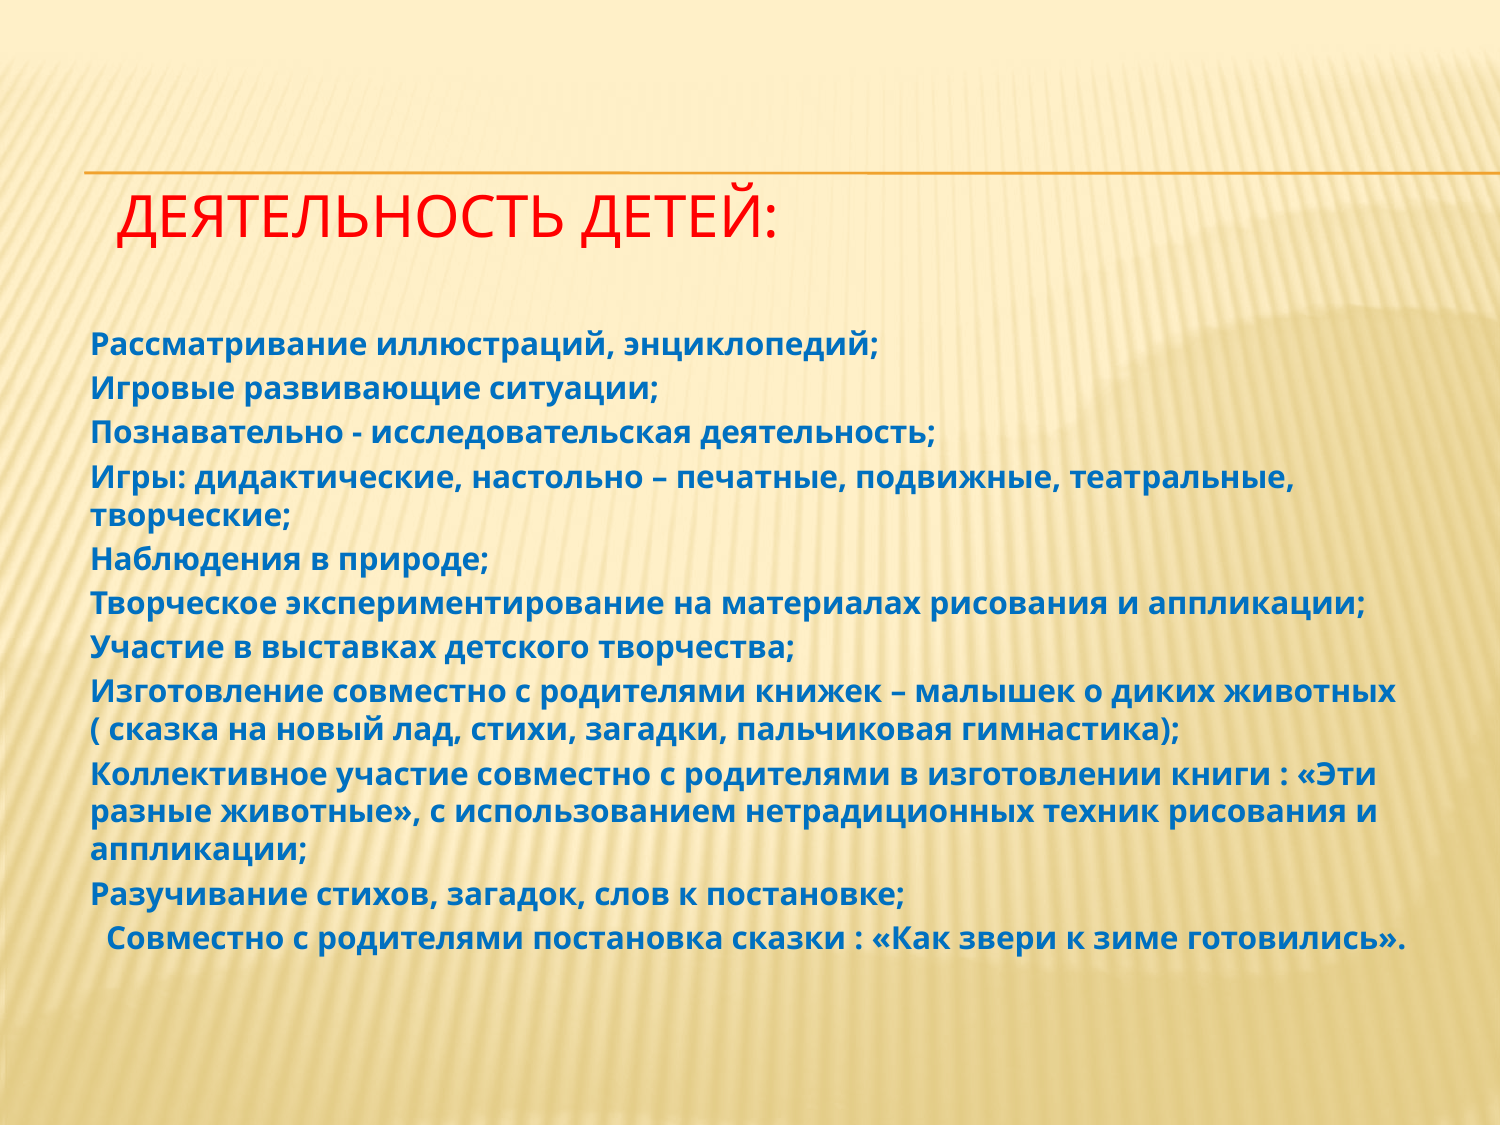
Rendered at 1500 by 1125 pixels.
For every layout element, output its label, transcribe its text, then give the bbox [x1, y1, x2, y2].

list Рассматривание иллюстраций, энциклопедий; Игровые развивающие ситуации; Познавательно - исследовательская деятельность; Игры: дидактические, настольно – печатные, подвижные, театральные, творческие; Наблюдения в природе; Творческое экспериментирование на материалах рисования и аппликации; Участие в выставках детского творчества; Изготовление совместно с родителями книжек – малышек о диких животных ( сказка на новый лад, стихи, загадки, пальчиковая гимнастика); Коллективное участие совместно с родителями в изготовлении книги : «Эти разные животные», с использованием нетрадиционных техник рисования и аппликации; Разучивание стихов, загадок, слов к постановке; Совместно с родителями постановка сказки : «Как звери к зиме готовились». [75, 278, 1425, 1005]
title Деятельность детей: [102, 149, 1500, 279]
